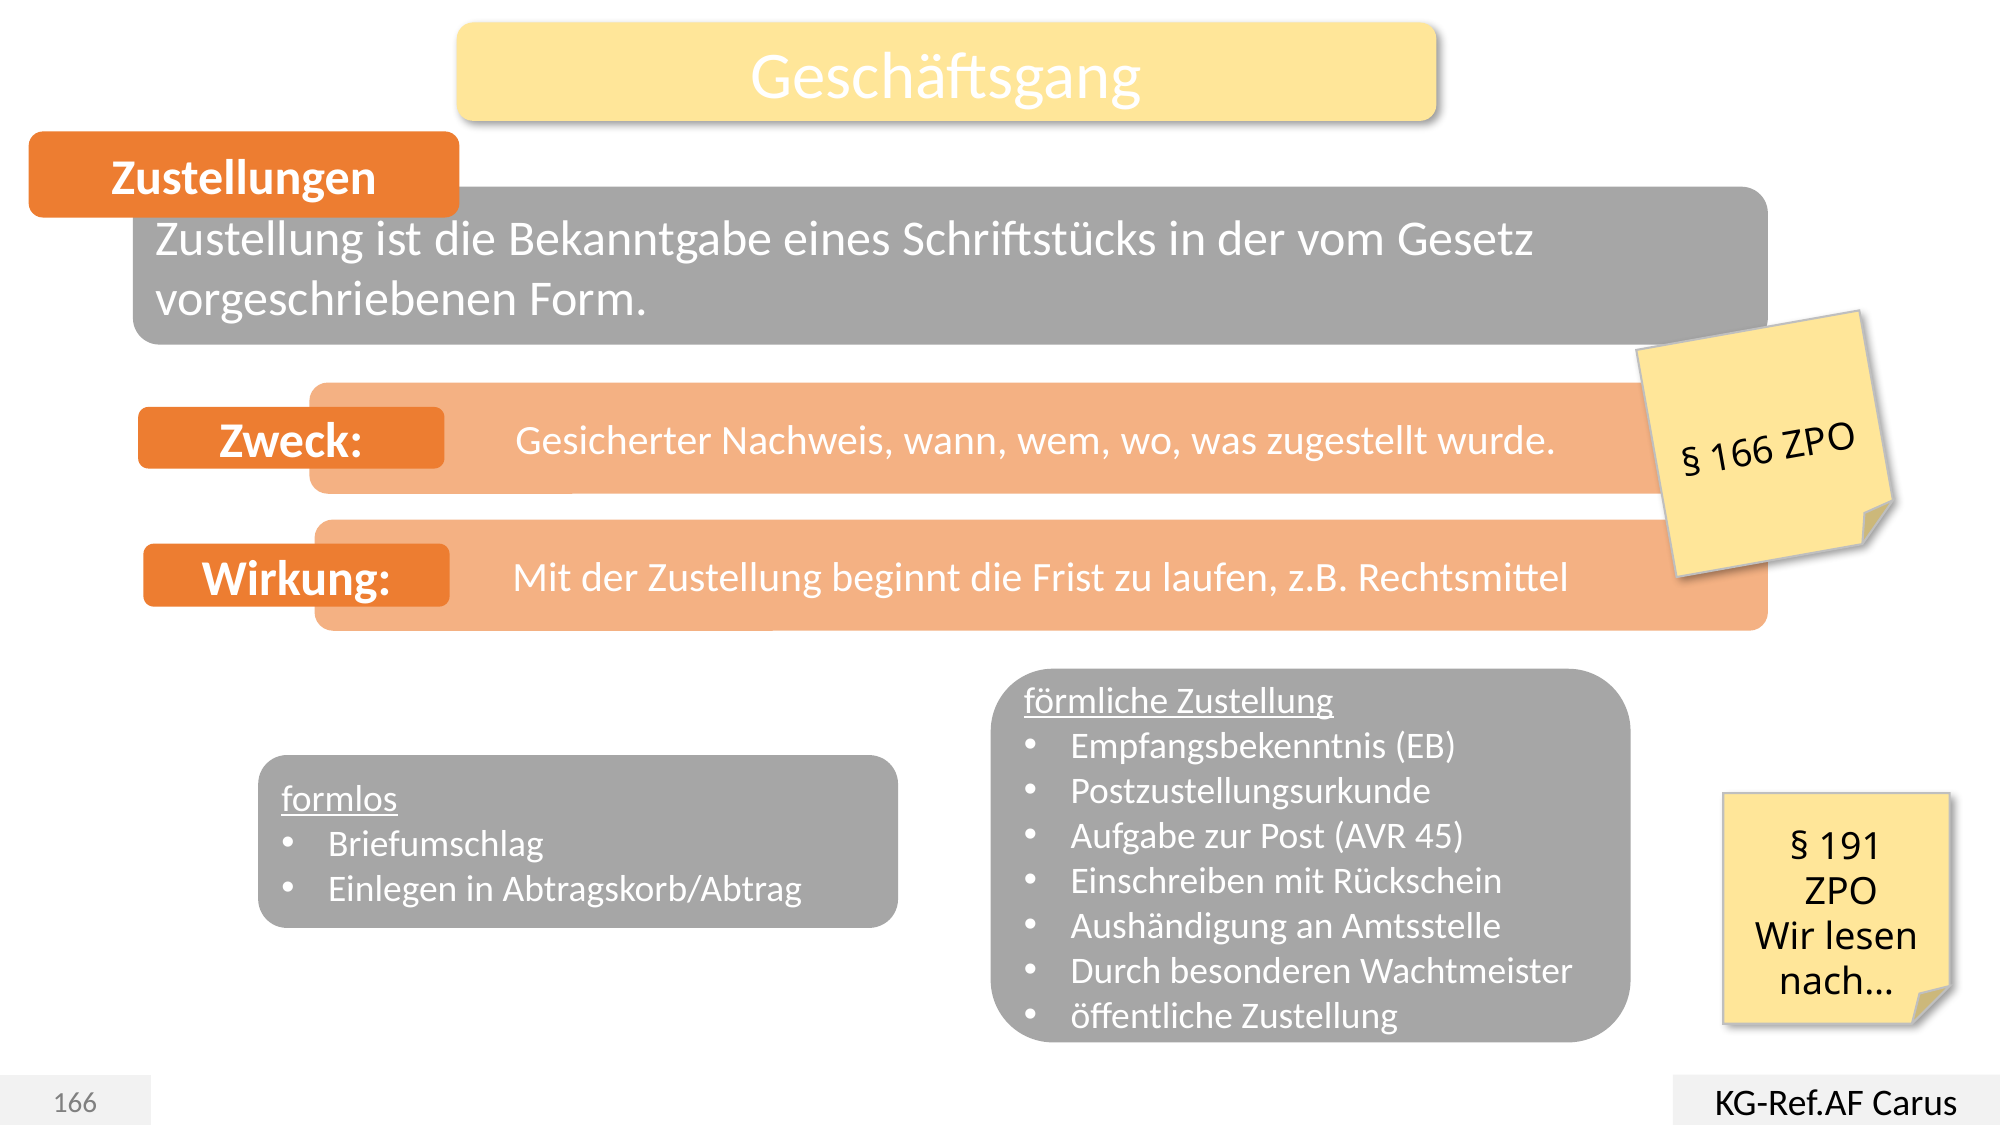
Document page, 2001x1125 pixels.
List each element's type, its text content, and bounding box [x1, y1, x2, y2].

text_box förmliche Zustellung Empfangsbekenntnis (EB) Postzustellungsurkunde Aufgabe zur Post (AVR 45) Einschreiben mit Rückschein Aushändigung an Amtsstelle Durch besonderen Wachtmeister öffentliche Zustellung [989, 667, 1632, 1044]
text_box § 166 ZPO [1635, 309, 1896, 562]
text_box 166 [0, 1075, 151, 1125]
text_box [143, 519, 1768, 631]
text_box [138, 382, 1763, 494]
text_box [28, 131, 1768, 345]
text_box Geschäftsgang [455, 21, 1438, 122]
text_box § 191 ZPO Wir lesen nach… [1722, 792, 1954, 1025]
text_box formlos Briefumschlag Einlegen in Abtragskorb/Abtrag [257, 753, 900, 929]
text_box KG-Ref.AF Carus [1672, 1074, 2000, 1125]
